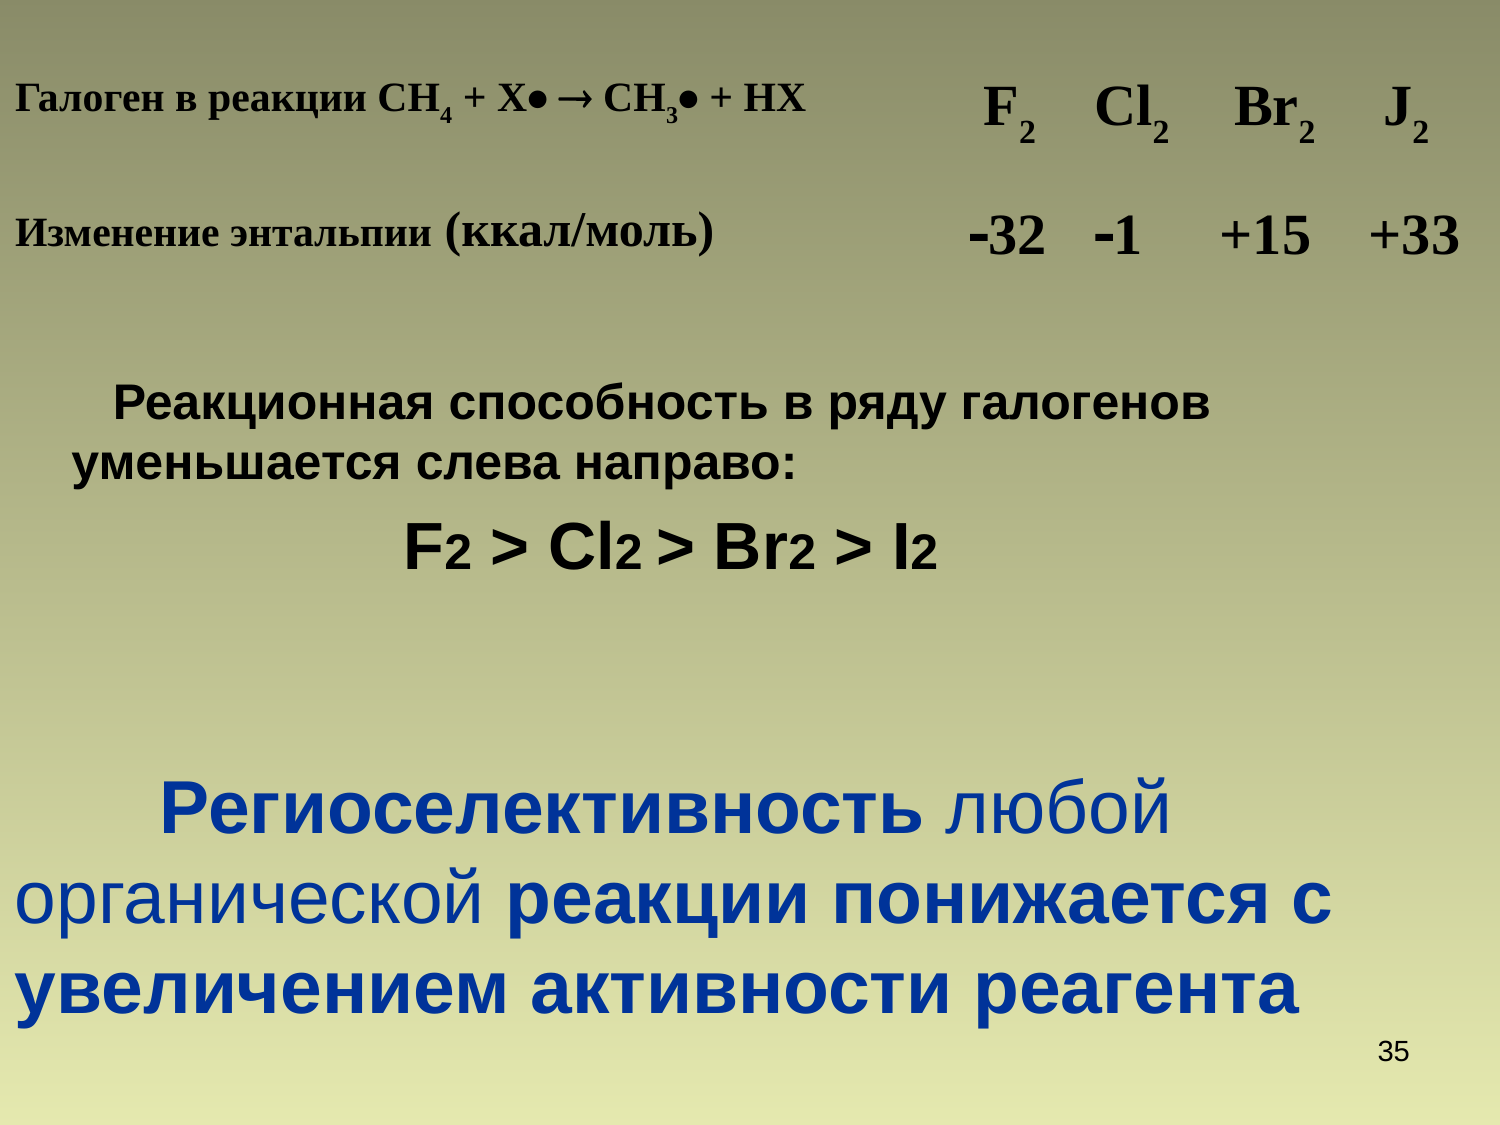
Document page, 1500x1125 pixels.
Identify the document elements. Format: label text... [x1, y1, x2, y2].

table_cell 32 [954, 195, 1079, 399]
table_cell +33 [1354, 195, 1500, 399]
table_cell +15 [1205, 195, 1354, 399]
table_header Cl2 [1079, 66, 1205, 195]
table_cell Изменение энтальпии (ккал/моль) [0, 195, 954, 399]
table_header Br2 [1205, 66, 1354, 195]
table_cell 1 [1079, 195, 1205, 399]
table_header J2 [1354, 66, 1500, 195]
text_box Региоселективность любой органической реакции понижается с увеличением активности реагента [0, 751, 1424, 1037]
slide_number 35 [1074, 1024, 1425, 1103]
table_header F2 [954, 66, 1079, 195]
list Реакционная способность в ряду галогенов уменьшается слева направо: F2 > Cl2 > Br2 > I2 [0, 399, 1500, 780]
table_header Галоген в реакции СН4 + Х•  СН3• + НХ [0, 66, 954, 195]
